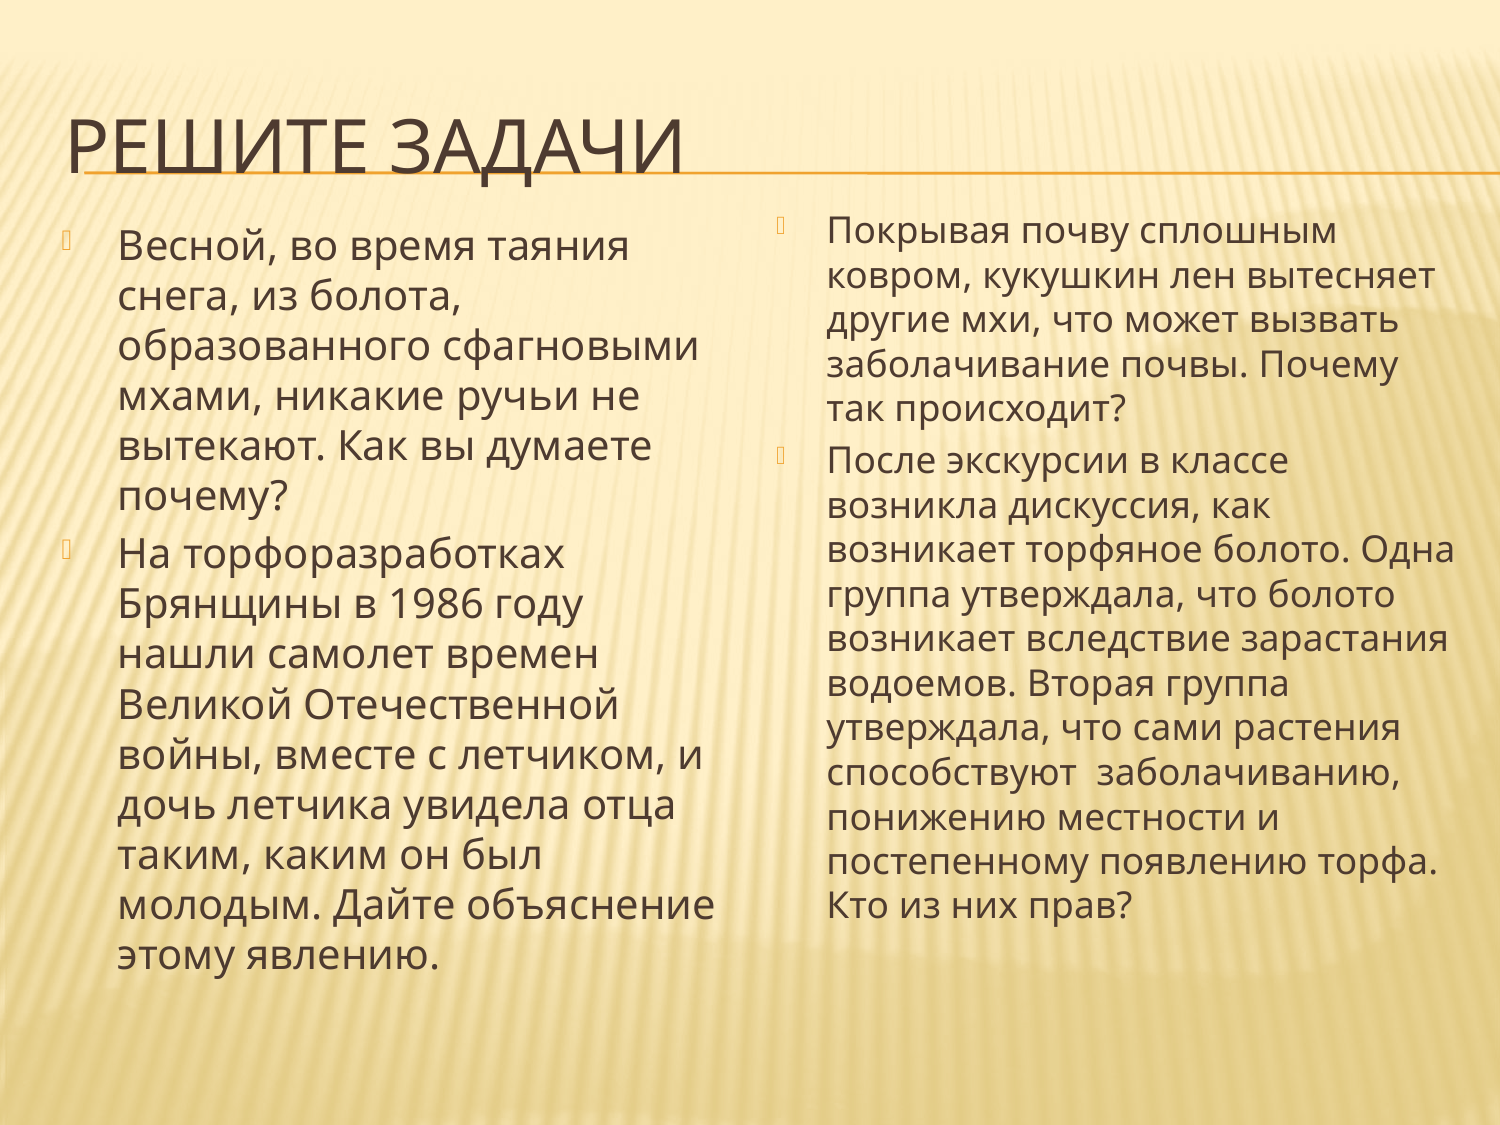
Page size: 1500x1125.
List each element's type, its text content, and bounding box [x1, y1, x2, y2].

title Решите задачи [49, 75, 1475, 213]
list Весной, во время таяния снега, из болота, образованного сфагновыми мхами, никакие ручьи не вытекают. Как вы думаете почему? На торфоразработках Брянщины в 1986 году нашли самолет времен Великой Отечественной войны, вместе с летчиком, и дочь летчика увидела отца таким, каким он был молодым. Дайте объяснение этому явлению. [46, 210, 735, 986]
list Покрывая почву сплошным ковром, кукушкин лен вытесняет другие мхи, что может вызвать заболачивание почвы. Почему так происходит? После экскурсии в классе возникла дискуссия, как возникает торфяное болото. Одна группа утверждала, что болото возникает вследствие зарастания водоемов. Вторая группа утверждала, что сами растения способствуют заболачиванию, понижению местности и постепенному появлению торфа. Кто из них прав? [761, 199, 1475, 975]
